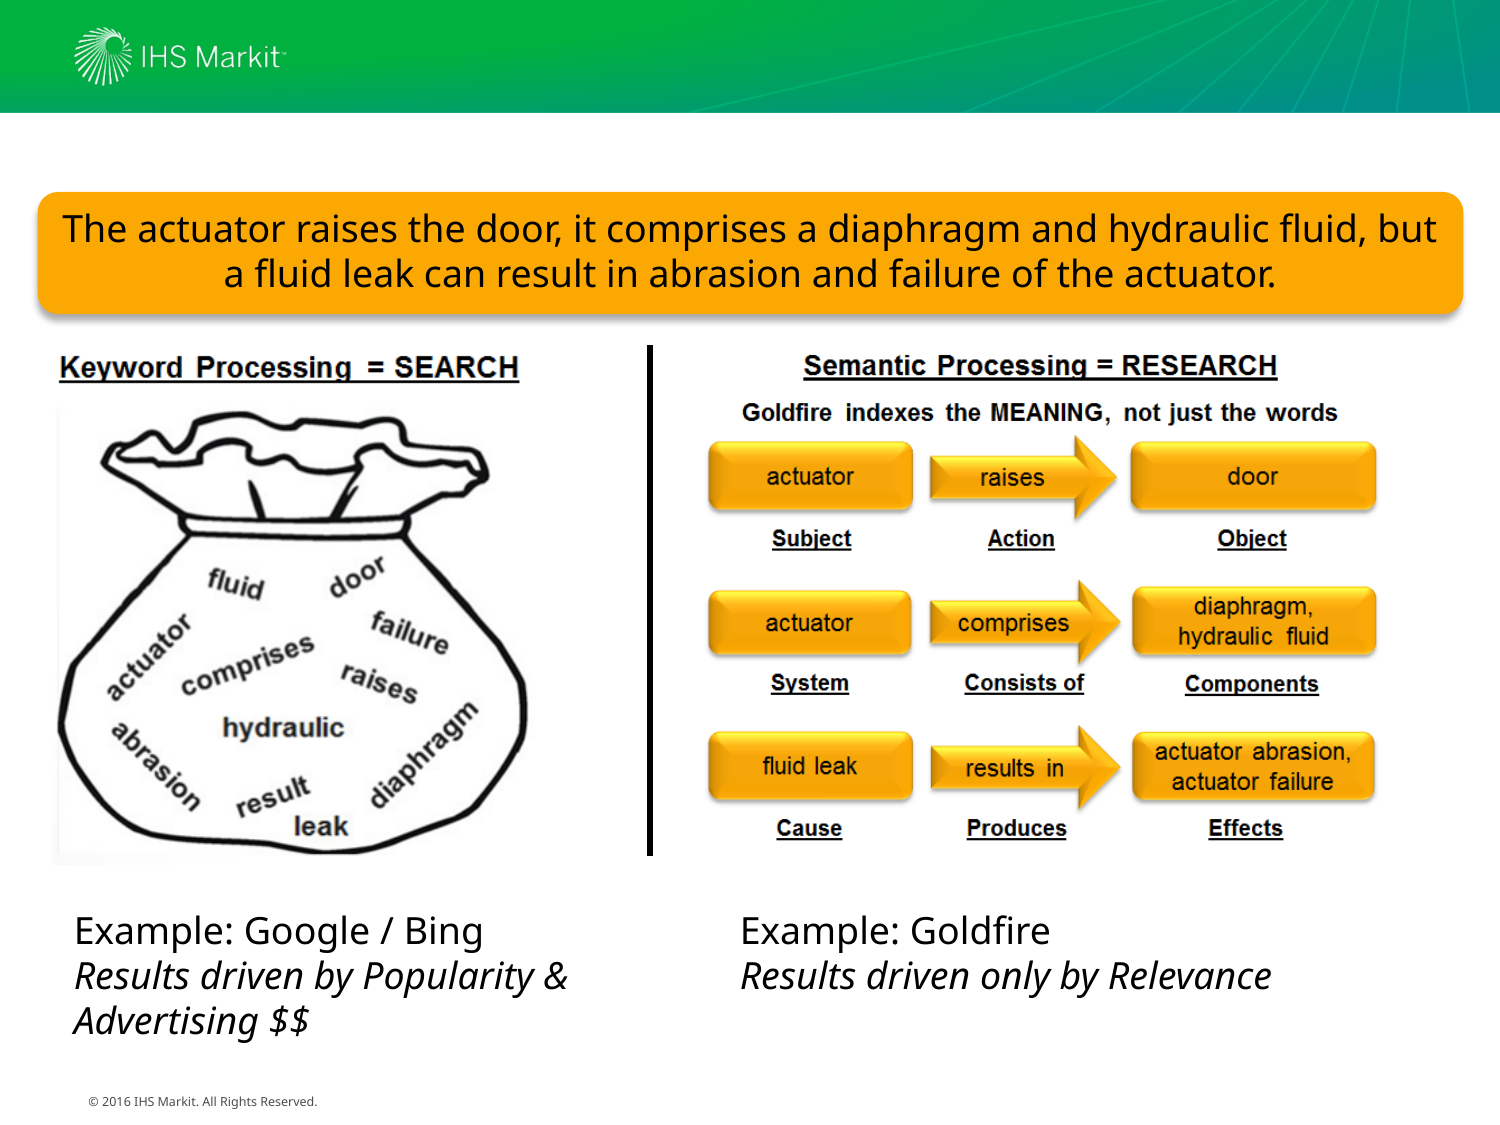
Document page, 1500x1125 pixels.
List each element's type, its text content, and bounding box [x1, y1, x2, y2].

picture [43, 336, 544, 865]
picture [687, 345, 1400, 856]
picture [0, 0, 1500, 113]
text_box Example: Goldfire Results driven only by Relevance [724, 899, 1400, 1005]
text_box The actuator raises the door, it comprises a diaphragm and hydraulic fluid, but a fluid leak can result in abrasion and failure of the actuator. [37, 191, 1464, 315]
text_box Example: Google / Bing Results driven by Popularity & Advertising $$ [58, 899, 620, 1050]
